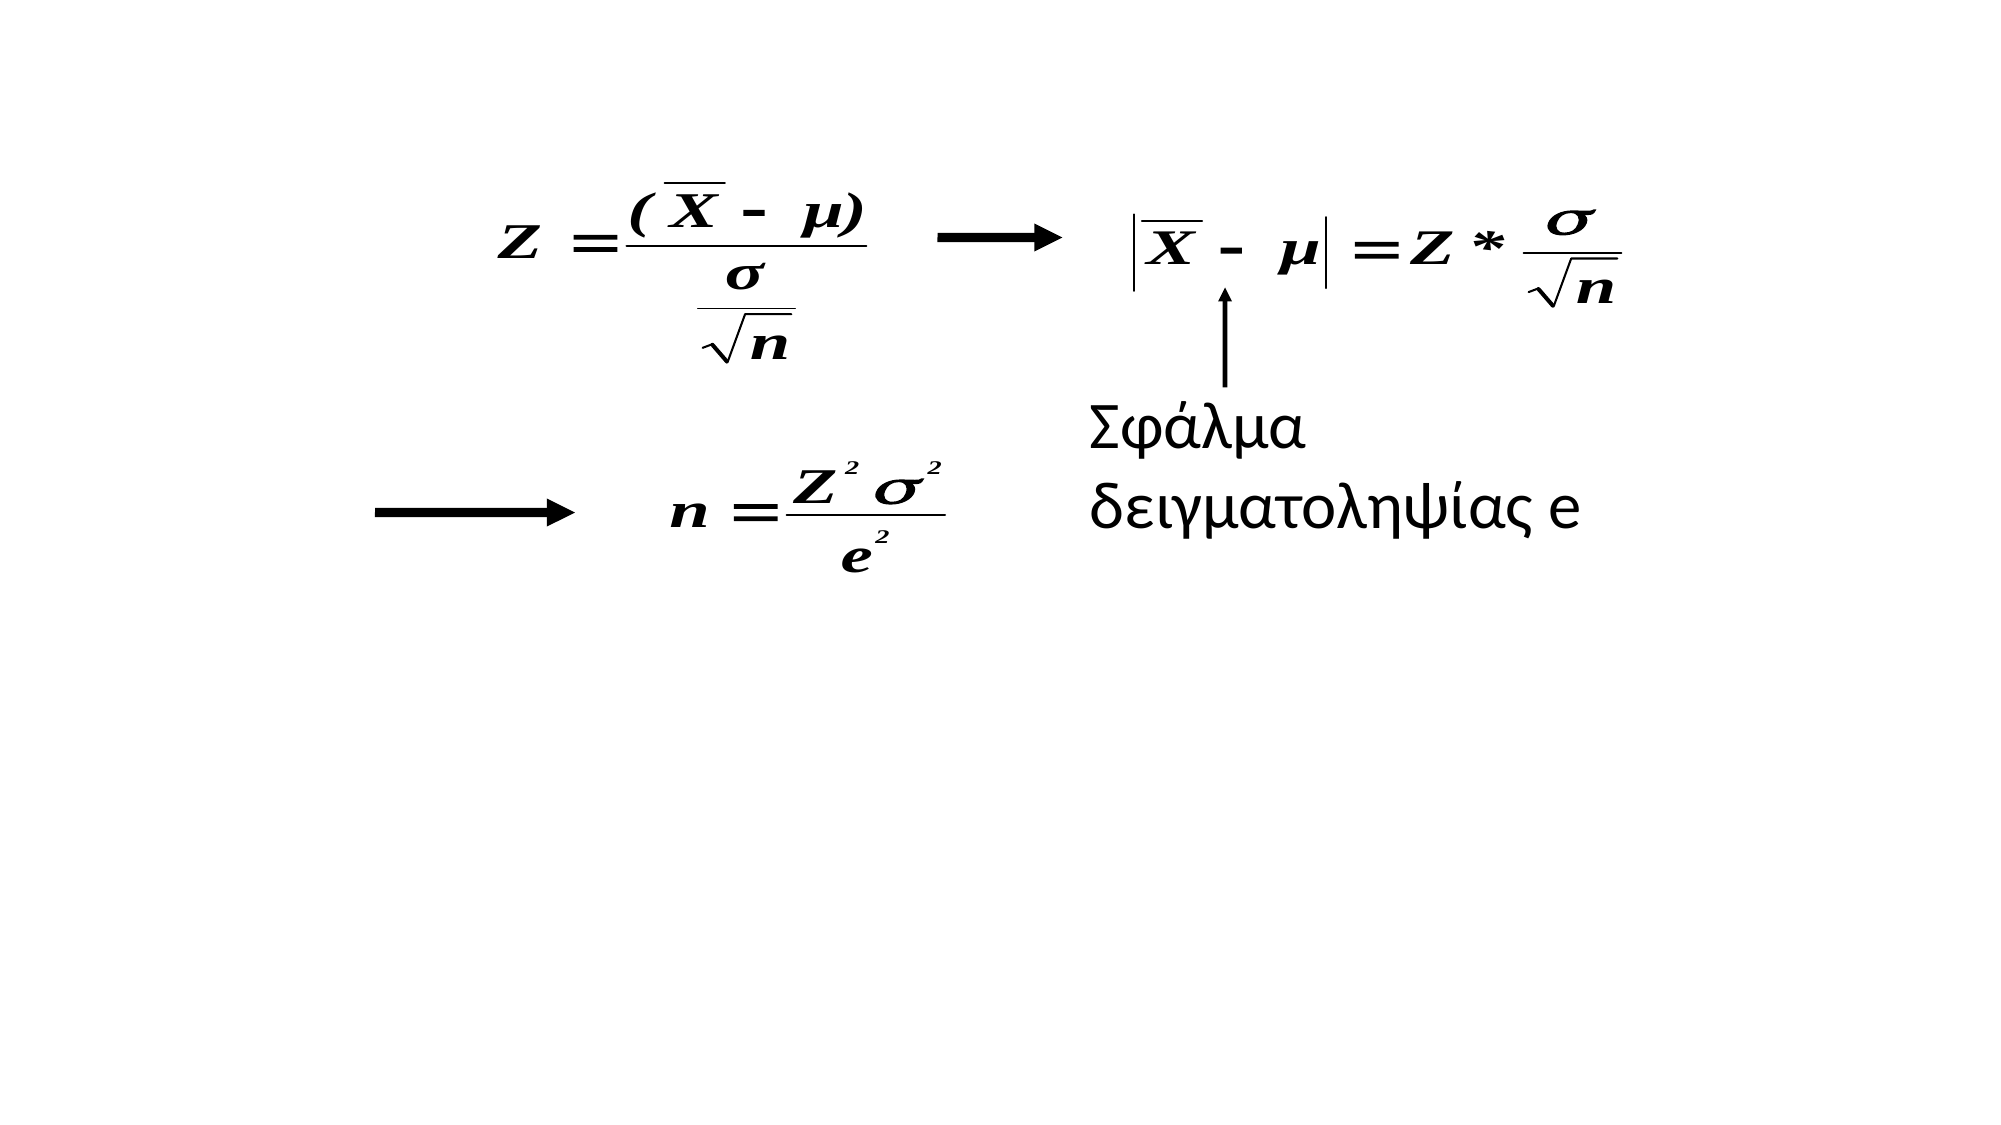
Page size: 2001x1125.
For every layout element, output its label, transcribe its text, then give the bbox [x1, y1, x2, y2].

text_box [1124, 187, 1630, 315]
text_box Σφάλμα δειγματοληψίας e [1074, 374, 1625, 550]
text_box [374, 506, 575, 519]
list [362, 75, 1638, 1000]
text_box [662, 449, 954, 581]
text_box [487, 174, 875, 369]
text_box [937, 231, 1063, 244]
